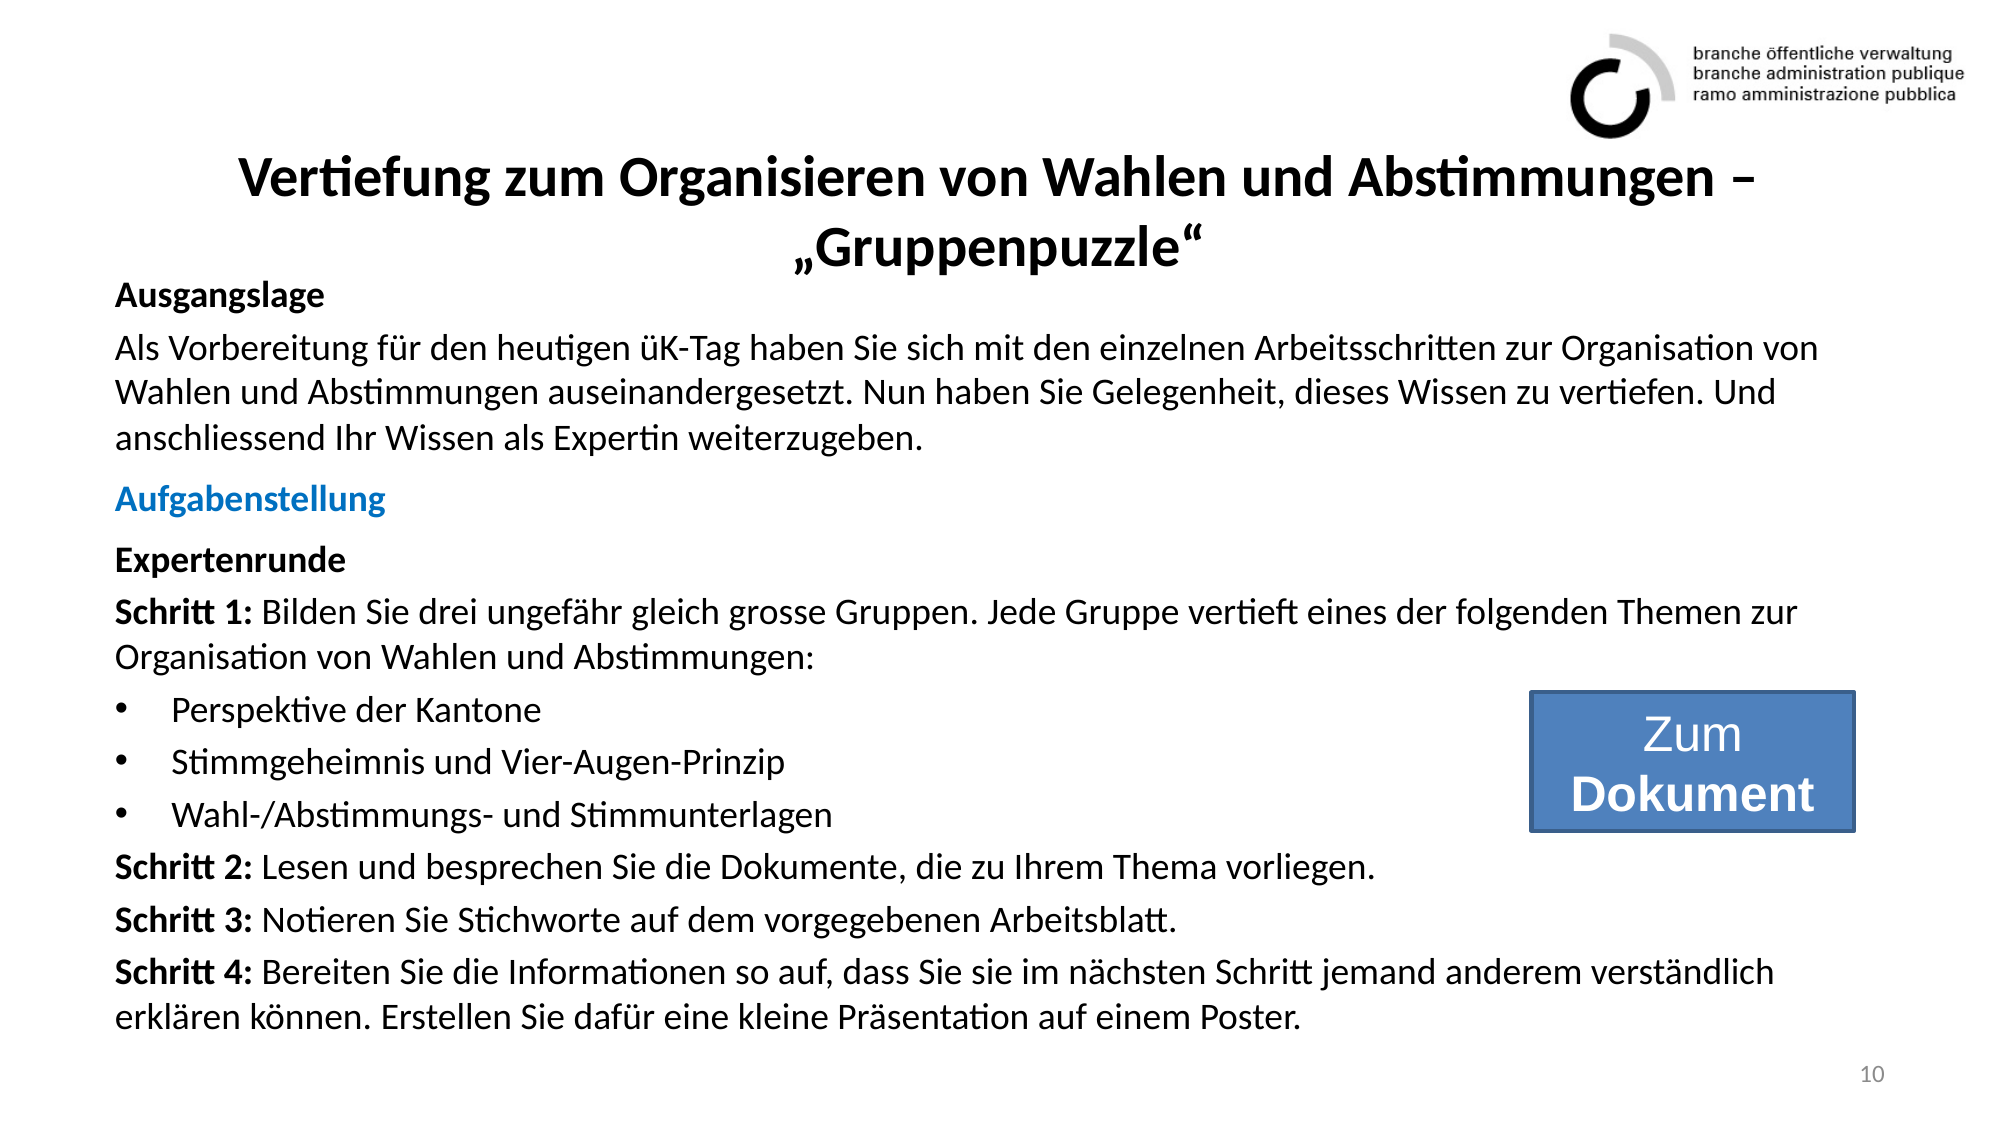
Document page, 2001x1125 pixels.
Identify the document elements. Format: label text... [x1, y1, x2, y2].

title Vertiefung zum Organisieren von Wahlen und Abstimmungen – „Gruppenpuzzle“ [98, 154, 1899, 262]
list Ausgangslage Als Vorbereitung für den heutigen üK-Tag haben Sie sich mit den einzelnen Arbeitsschritten zur Organisation von Wahlen und Abstimmungen auseinandergesetzt. Nun haben Sie Gelegenheit, dieses Wissen zu vertiefen. Und anschliessend Ihr Wissen als Expertin weiterzugeben. Aufgabenstellung Expertenrunde Schritt 1: Bilden Sie drei ungefähr gleich grosse Gruppen. Jede Gruppe vertieft eines der folgenden Themen zur Organisation von Wahlen und Abstimmungen: Perspektive der Kantone Stimmgeheimnis und Vier-Augen-Prinzip Wahl-/Abstimmungs- und Stimmunterlagen Schritt 2: Lesen und besprechen Sie die Dokumente, die zu Ihrem Thema vorliegen. Schritt 3: Notieren Sie Stichworte auf dem vorgegebenen Arbeitsblatt. Schritt 4: Bereiten Sie die Informationen so auf, dass Sie sie im nächsten Schritt jemand anderem verständlich erklären können. Erstellen Sie dafür eine kleine Präsentation auf einem Poster. [99, 262, 1900, 1005]
slide_number 10 [1433, 1042, 1900, 1103]
picture [1566, 28, 1975, 147]
text_box Zum Dokument [1529, 690, 1856, 833]
